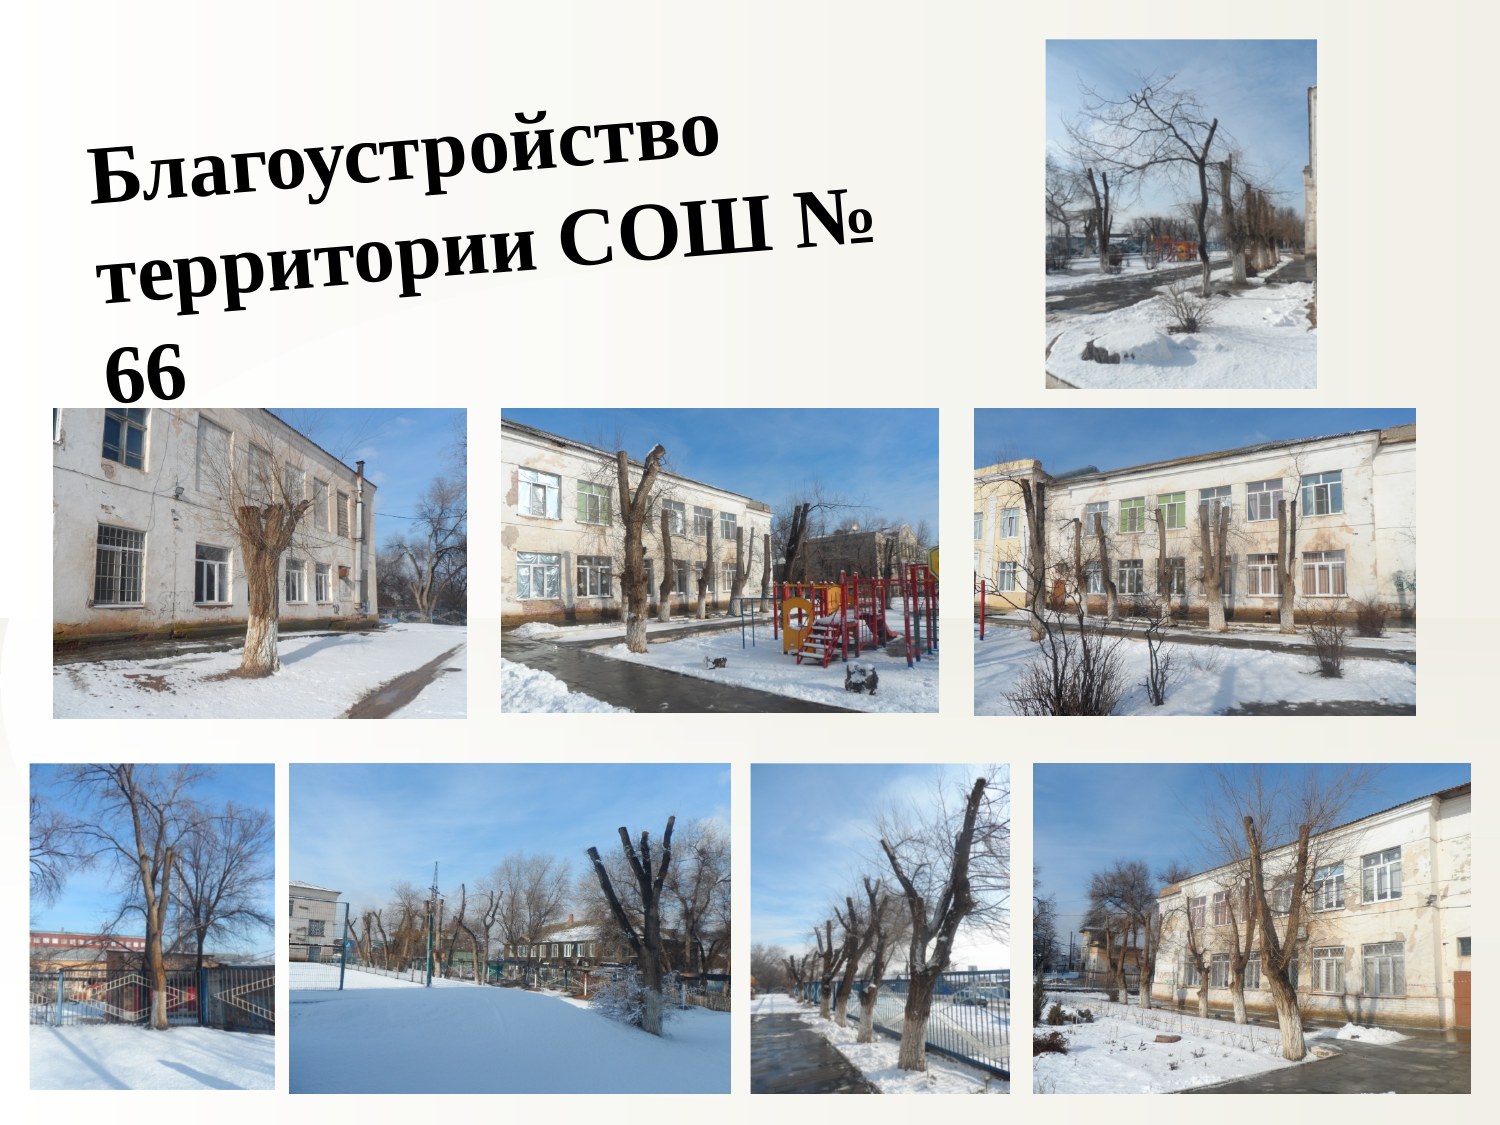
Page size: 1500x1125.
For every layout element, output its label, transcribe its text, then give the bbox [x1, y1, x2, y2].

text_box Благоустройство территории СОШ № 66 [68, 42, 997, 407]
picture [501, 408, 940, 714]
picture [1005, 40, 1357, 389]
picture [0, 762, 1471, 1095]
picture [974, 408, 1416, 717]
picture [52, 408, 467, 720]
